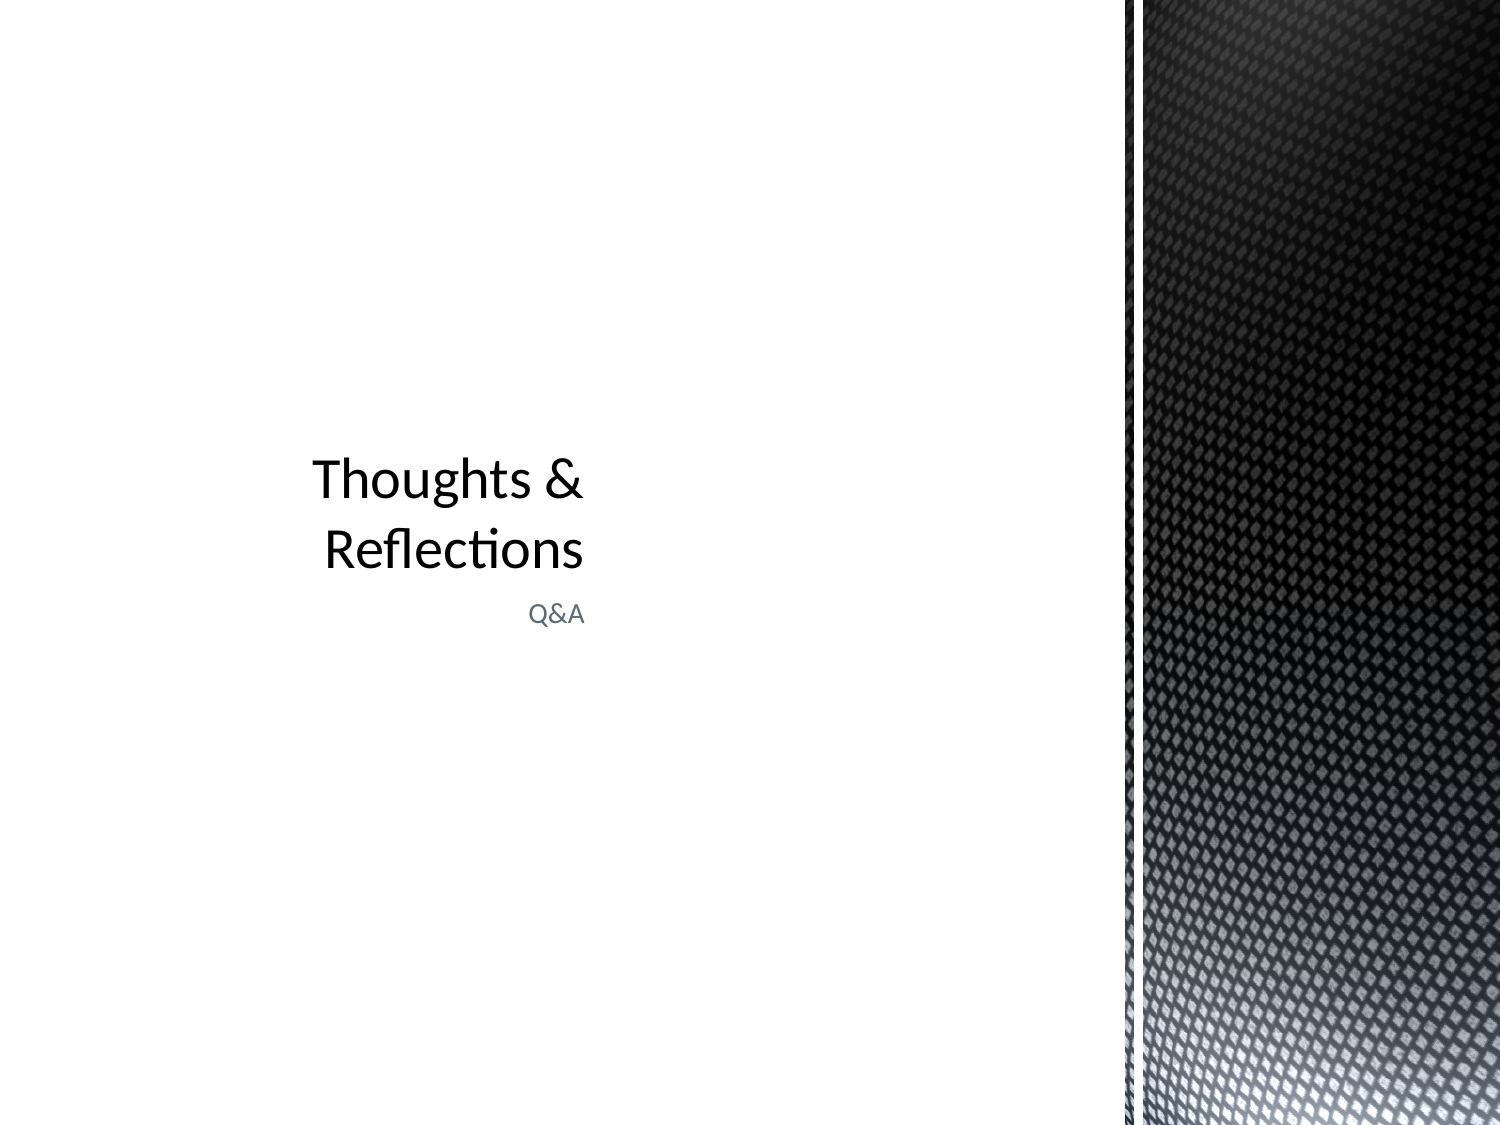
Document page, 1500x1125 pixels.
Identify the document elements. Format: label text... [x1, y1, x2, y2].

title Thoughts & Reflections [75, 299, 600, 587]
picture [1125, 0, 1500, 1125]
list Q&A [75, 587, 601, 827]
